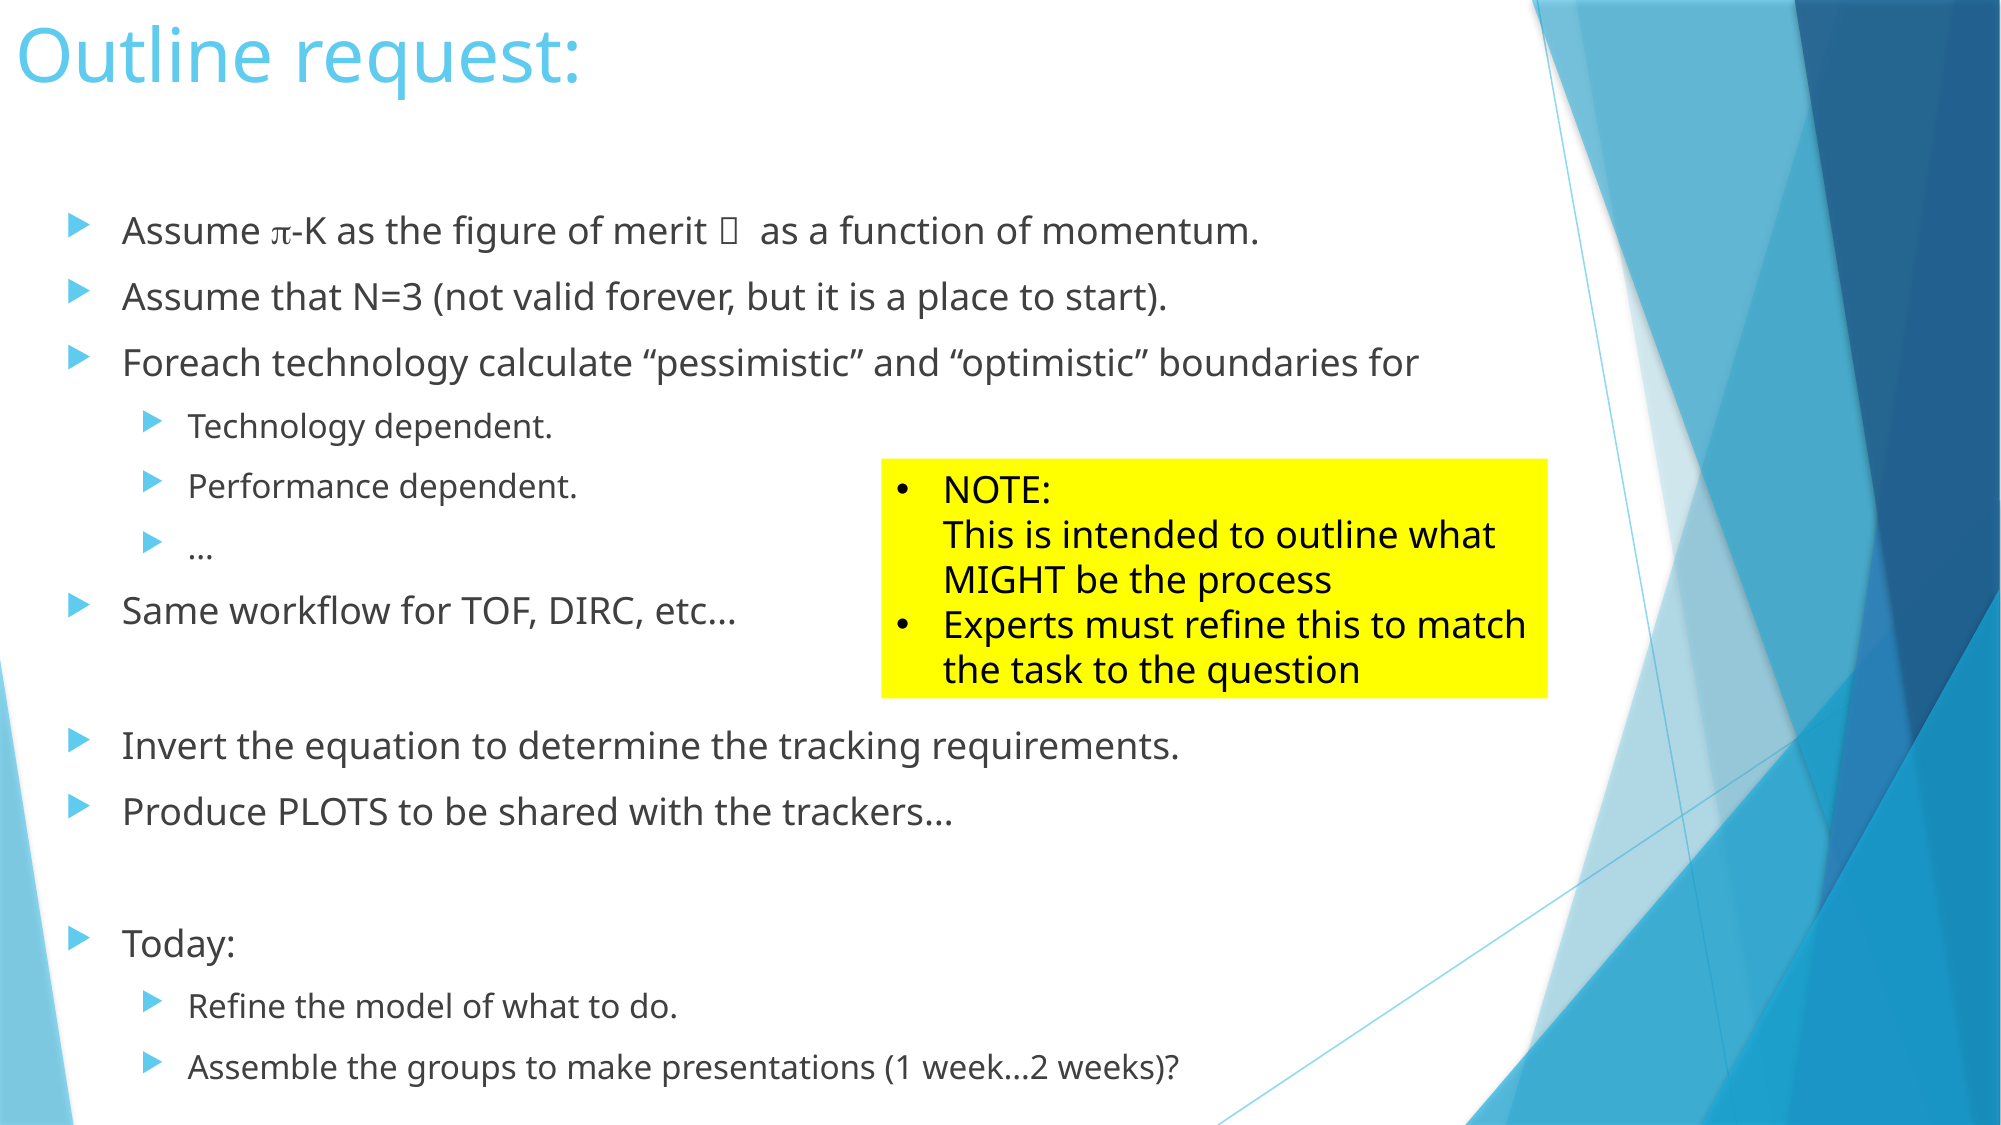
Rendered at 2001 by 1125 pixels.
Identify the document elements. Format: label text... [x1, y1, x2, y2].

title Outline request: [0, 0, 1411, 134]
text_box NOTE: This is intended to outline what MIGHT be the process Experts must refine this to match the task to the question [881, 458, 1548, 699]
